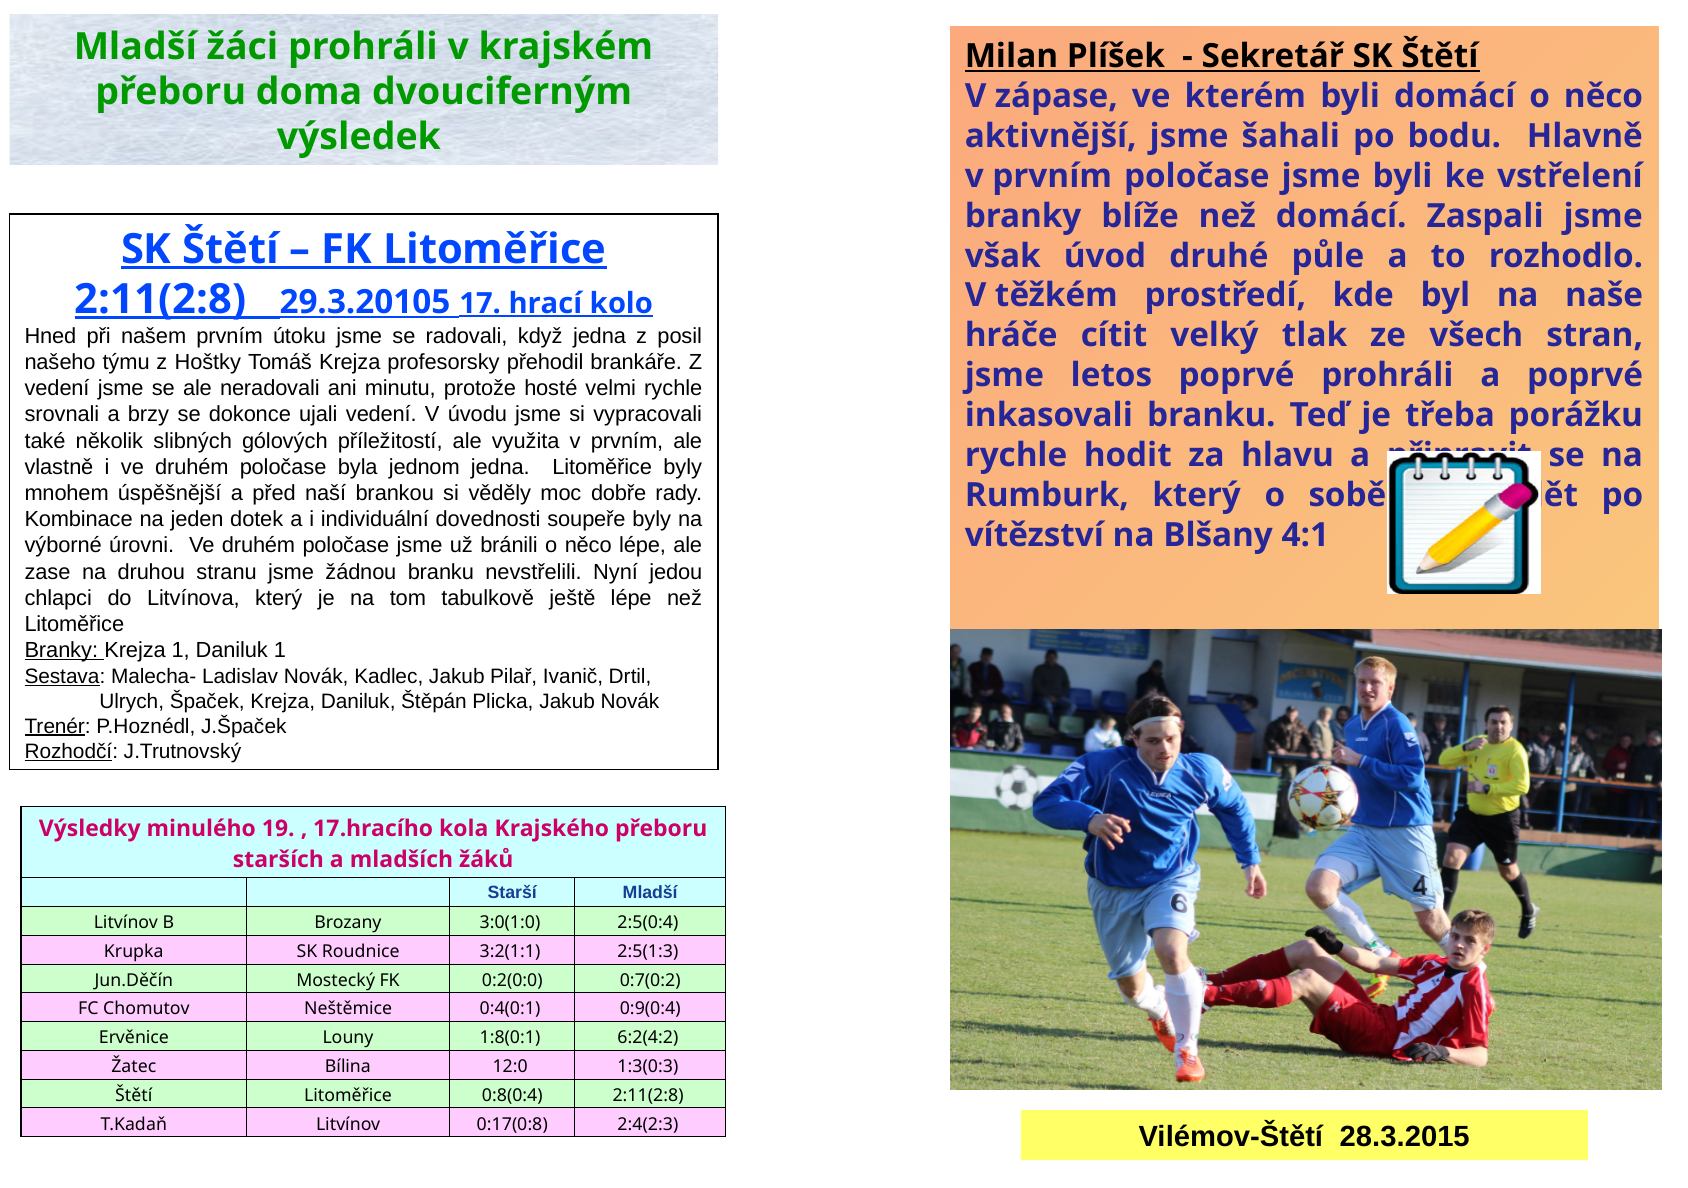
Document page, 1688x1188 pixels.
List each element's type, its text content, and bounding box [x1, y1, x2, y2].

table_cell T.Kadaň [22, 1108, 246, 1136]
table_cell Starší [450, 878, 574, 906]
table_cell SK Roudnice [247, 936, 449, 964]
text_box Milan Plíšek - Sekretář SK Štětí V zápase, ve kterém byli domácí o něco aktivnější, jsme šahali po bodu. Hlavně v prvním poločase jsme byli ke vstřelení branky blíže než domácí. Zaspali jsme však úvod druhé půle a to rozhodlo. V těžkém prostředí, kde byl na naše hráče cítit velký tlak ze všech stran, jsme letos poprvé prohráli a poprvé inkasovali branku. Teď je třeba porážku rychle hodit za hlavu a připravit se na Rumburk, který o sobě dal vědět po vítězství na Blšany 4:1 [950, 26, 1659, 627]
table_cell Štětí [22, 1080, 246, 1107]
table_cell Žatec [22, 1051, 246, 1079]
text_box Mladší žáci prohráli v krajském přeboru doma dvouciferným výsledek [9, 14, 719, 165]
table_cell 0:17(0:8) [450, 1108, 574, 1136]
table_cell 2:4(2:3) [575, 1108, 725, 1136]
table_cell 12:0 [450, 1051, 574, 1079]
table_cell Krupka [22, 936, 246, 964]
table_cell [22, 878, 246, 906]
table_cell Litvínov [247, 1108, 449, 1136]
table_cell 2:11(2:8) [575, 1080, 725, 1107]
table_cell 0:2(0:0) [450, 965, 574, 992]
table_cell Litoměřice [247, 1080, 449, 1107]
table_cell Ervěnice [22, 1022, 246, 1050]
table_cell Litvínov B [22, 907, 246, 935]
table_cell FC Chomutov [22, 993, 246, 1021]
picture [1386, 451, 1541, 594]
table_cell 1:3(0:3) [575, 1051, 725, 1079]
table_cell 6:2(4:2) [575, 1022, 725, 1050]
picture [949, 628, 1662, 1090]
table_cell Neštěmice [247, 993, 449, 1021]
text_box SK Štětí – FK Litoměřice 2:11(2:8) 29.3.20105 17. hrací kolo Hned při našem prvním útoku jsme se radovali, když jedna z posil našeho týmu z Hoštky Tomáš Krejza profesorsky přehodil brankáře. Z vedení jsme se ale neradovali ani minutu, protože hosté velmi rychle srovnali a brzy se dokonce ujali vedení. V úvodu jsme si vypracovali také několik slibných gólových příležitostí, ale využita v prvním, ale vlastně i ve druhém poločase byla jednom jedna. Litoměřice byly mnohem úspěšnější a před naší brankou si věděly moc dobře rady. Kombinace na jeden dotek a i individuální dovednosti soupeře byly na výborné úrovni. Ve druhém poločase jsme už bránili o něco lépe, ale zase na druhou stranu jsme žádnou branku nevstřelili. Nyní jedou chlapci do Litvínova, který je na tom tabulkově ještě lépe než Litoměřice Branky: Krejza 1, Daniluk 1 Sestava: Malecha- Ladislav Novák, Kadlec, Jakub Pilař, Ivanič, Drtil, Ulrych, Špaček, Krejza, Daniluk, Štěpán Plicka, Jakub Novák Trenér: P.Hoznédl, J.Špaček Rozhodčí: J.Trutnovský [9, 213, 719, 770]
table_cell 1:8(0:1) [450, 1022, 574, 1050]
table_cell Mostecký FK [247, 965, 449, 992]
table_cell 0:7(0:2) [575, 965, 725, 992]
table_cell 3:0(1:0) [450, 907, 574, 935]
picture [140, 109, 291, 710]
table_cell Jun.Děčín [22, 965, 246, 992]
table_cell 2:5(1:3) [575, 936, 725, 964]
table_cell 3:2(1:1) [450, 936, 574, 964]
table_cell Mladší [575, 878, 725, 906]
table_cell 0:4(0:1) [450, 993, 574, 1021]
text_box Vilémov-Štětí 28.3.2015 [1020, 1110, 1588, 1160]
table_header Výsledky minulého 19. , 17.hracího kola Krajského přeboru starších a mladších žáků [22, 807, 725, 877]
table_cell [247, 878, 449, 906]
table_cell 0:8(0:4) [450, 1080, 574, 1107]
table_cell Bílina [247, 1051, 449, 1079]
table_cell Brozany [247, 907, 449, 935]
table_cell 0:9(0:4) [575, 993, 725, 1021]
table_cell 2:5(0:4) [575, 907, 725, 935]
table_cell Louny [247, 1022, 449, 1050]
